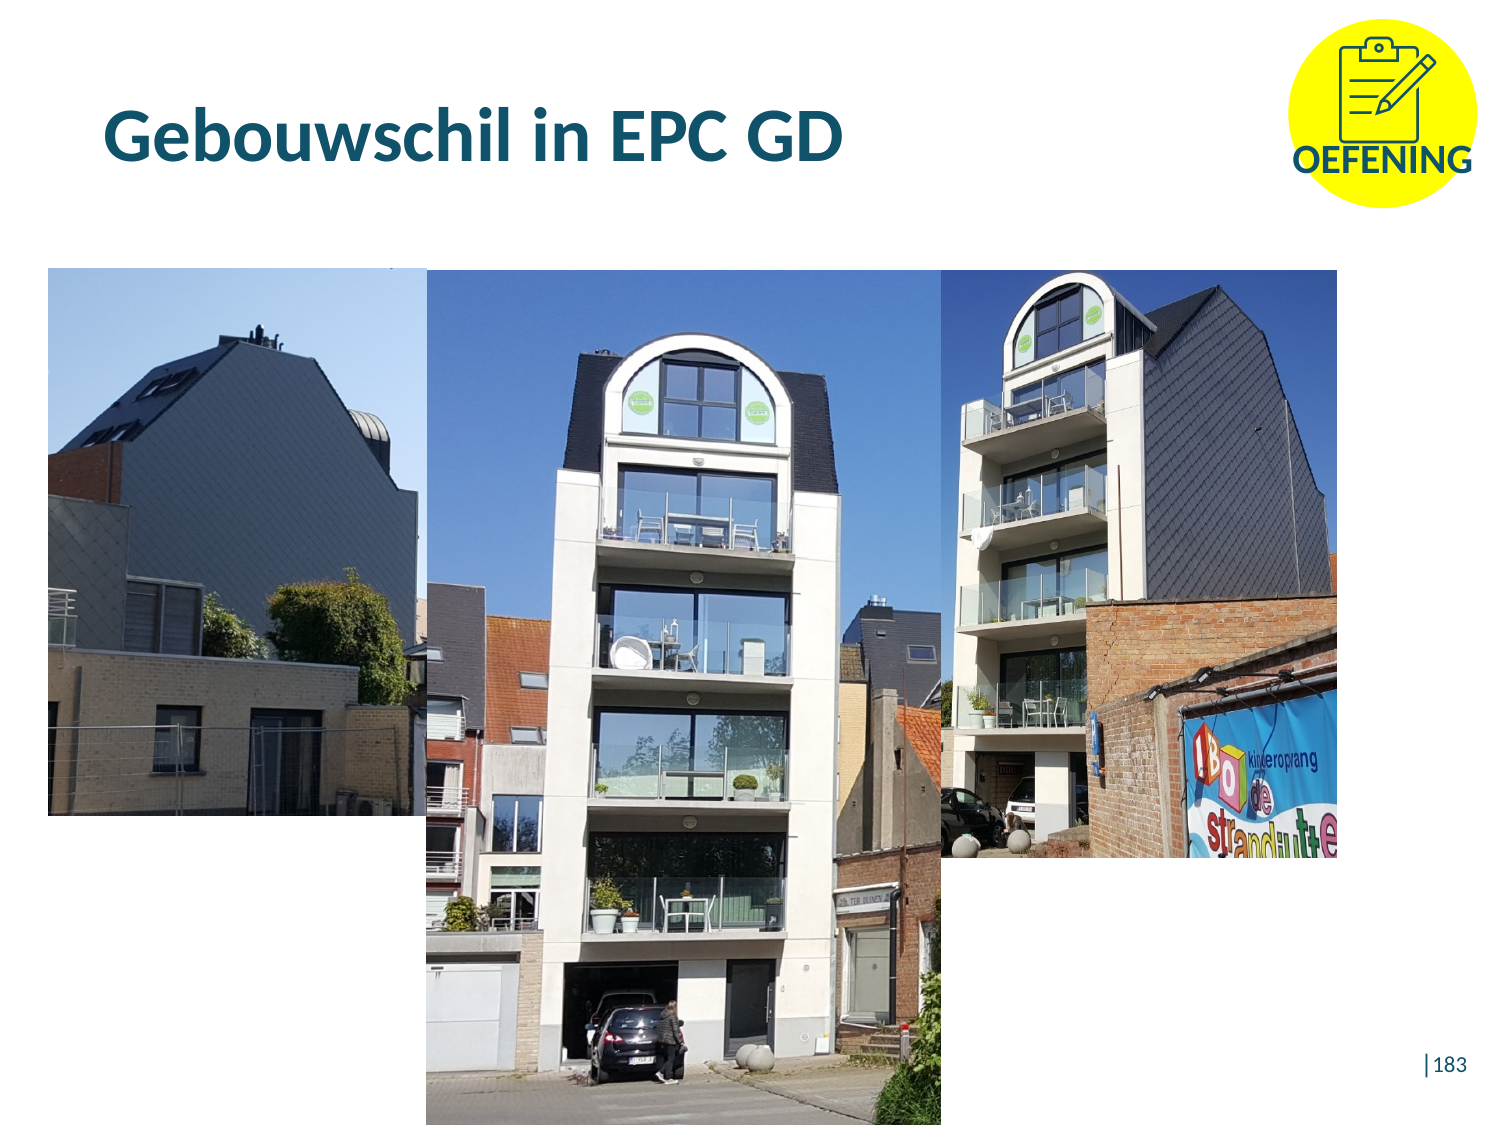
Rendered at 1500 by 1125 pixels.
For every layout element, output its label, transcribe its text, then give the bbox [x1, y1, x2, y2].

text_box │183 [1132, 1042, 1483, 1103]
picture [48, 268, 1337, 1125]
text_box Gebouwschil in EPC GD [88, 89, 1459, 268]
picture [1319, 26, 1447, 89]
